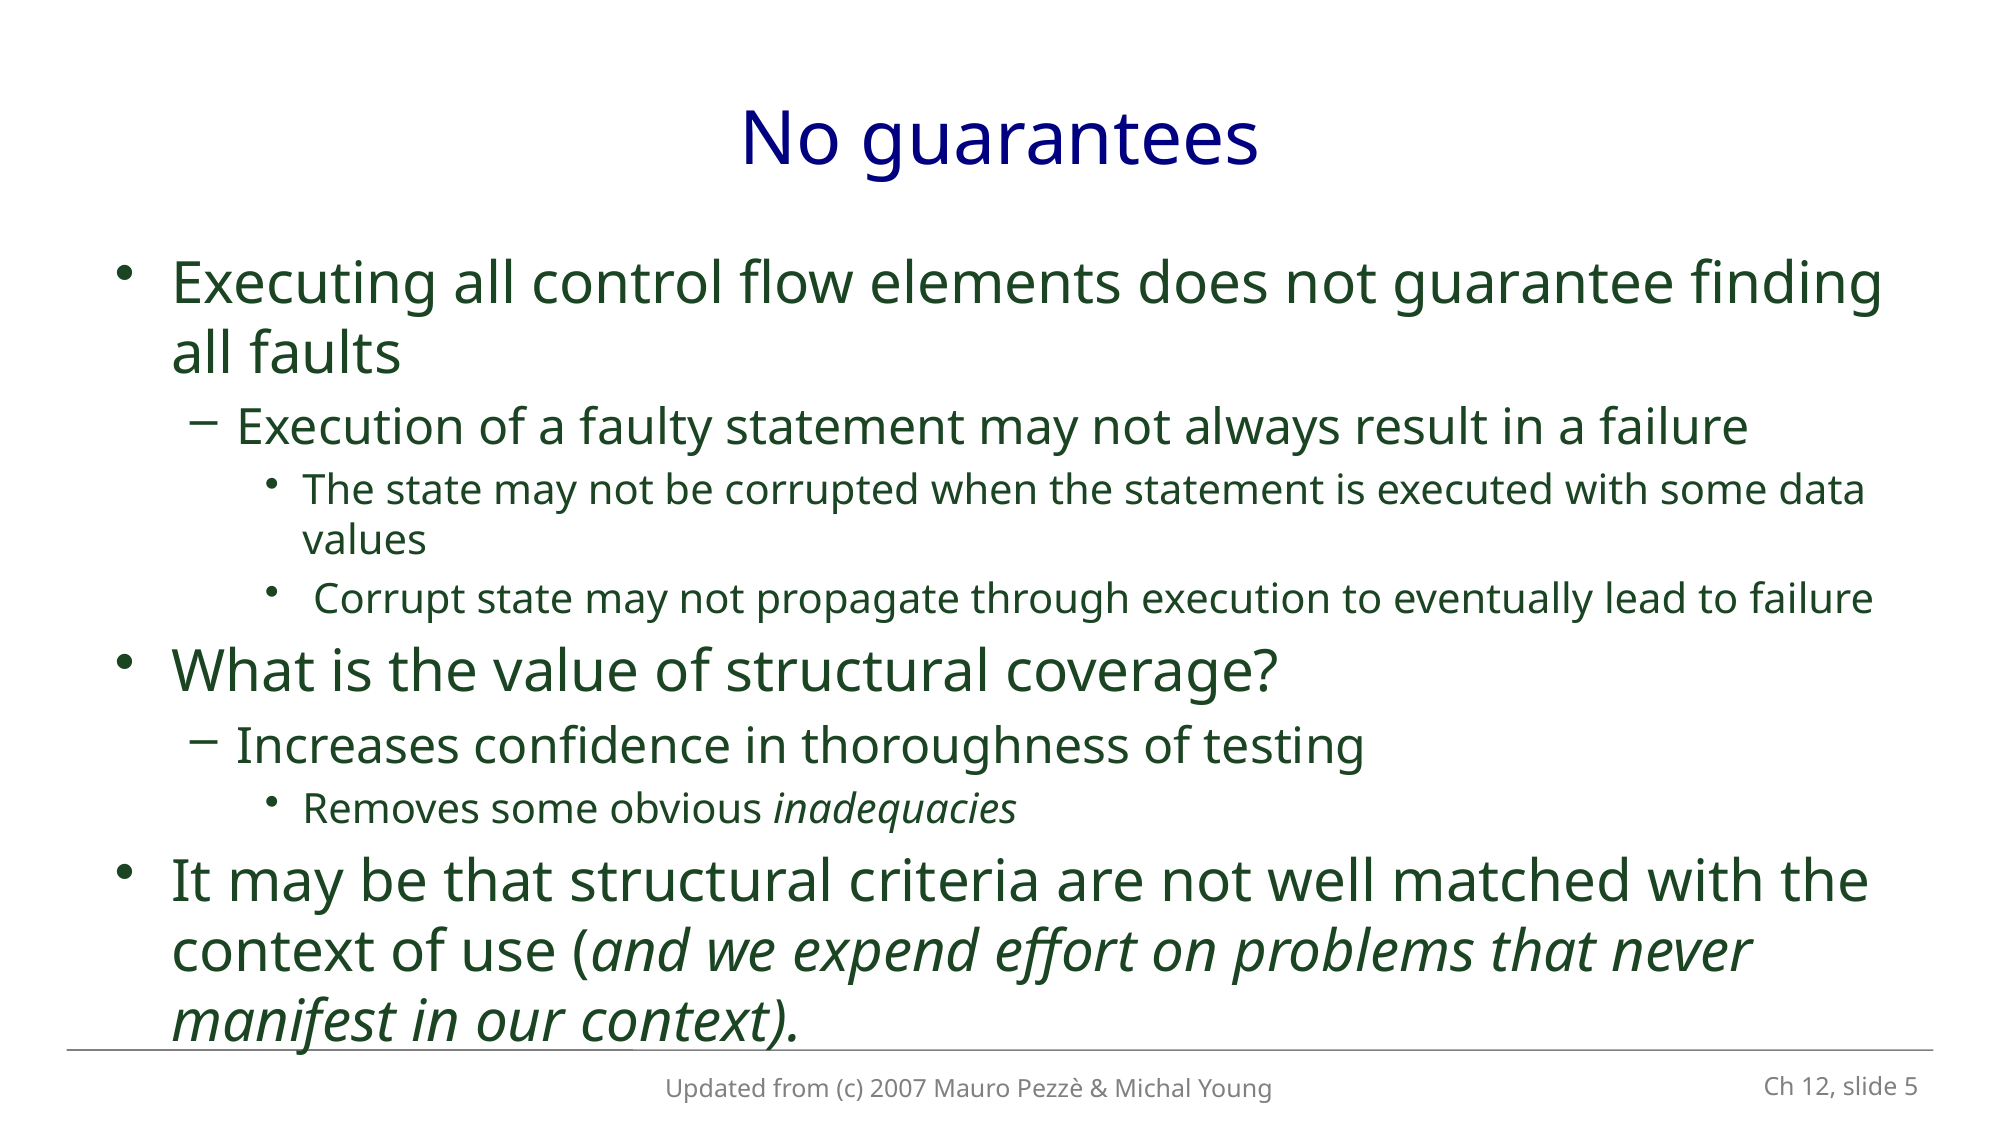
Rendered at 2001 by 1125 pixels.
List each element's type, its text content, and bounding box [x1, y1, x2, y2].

slide_number Ch 12, slide 5 [1466, 1062, 1934, 1103]
list Executing all control flow elements does not guarantee finding all faults Execution of a faulty statement may not always result in a failure The state may not be corrupted when the statement is executed with some data values Corrupt state may not propagate through execution to eventually lead to failure What is the value of structural coverage? Increases confidence in thoroughness of testing Removes some obvious inadequacies It may be that structural criteria are not well matched with the context of use (and we expend effort on problems that never manifest in our context). [99, 237, 1900, 1038]
footer Updated from (c) 2007 Mauro Pezzè & Michal Young [650, 1065, 1350, 1106]
title No guarantees [99, 45, 1900, 225]
